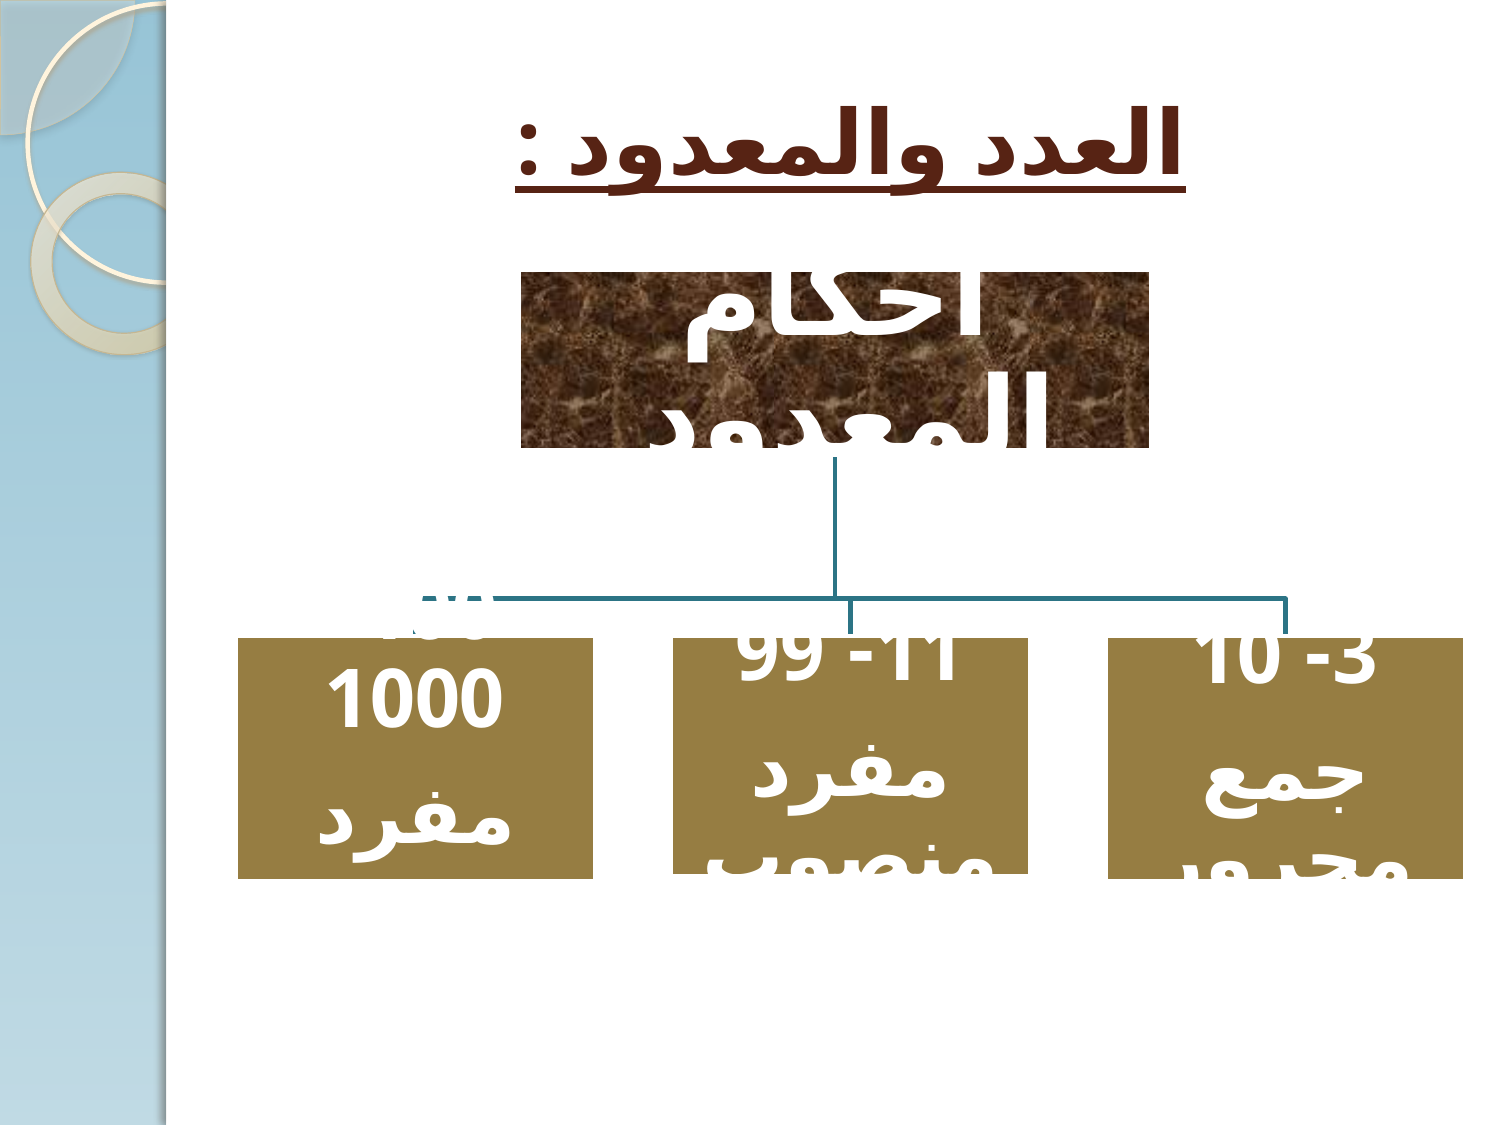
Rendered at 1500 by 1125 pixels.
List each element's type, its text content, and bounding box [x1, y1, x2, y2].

title العدد والمعدود : [235, 45, 1466, 233]
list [235, 237, 1466, 1026]
